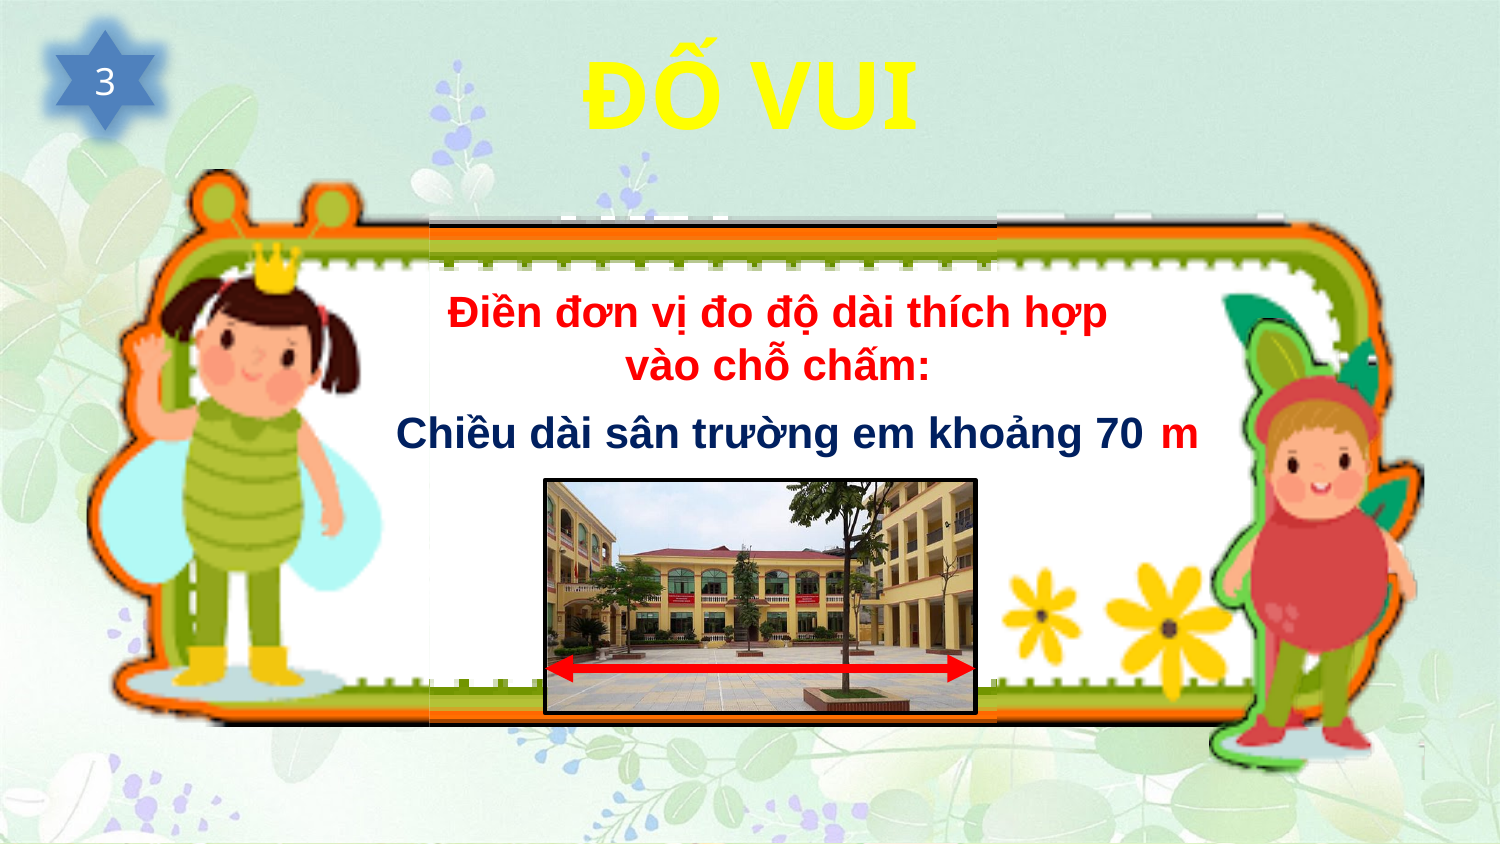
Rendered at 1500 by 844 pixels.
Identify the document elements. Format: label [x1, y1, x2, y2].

text_box [86, 169, 1425, 780]
picture [0, 0, 1500, 844]
text_box [544, 482, 976, 711]
